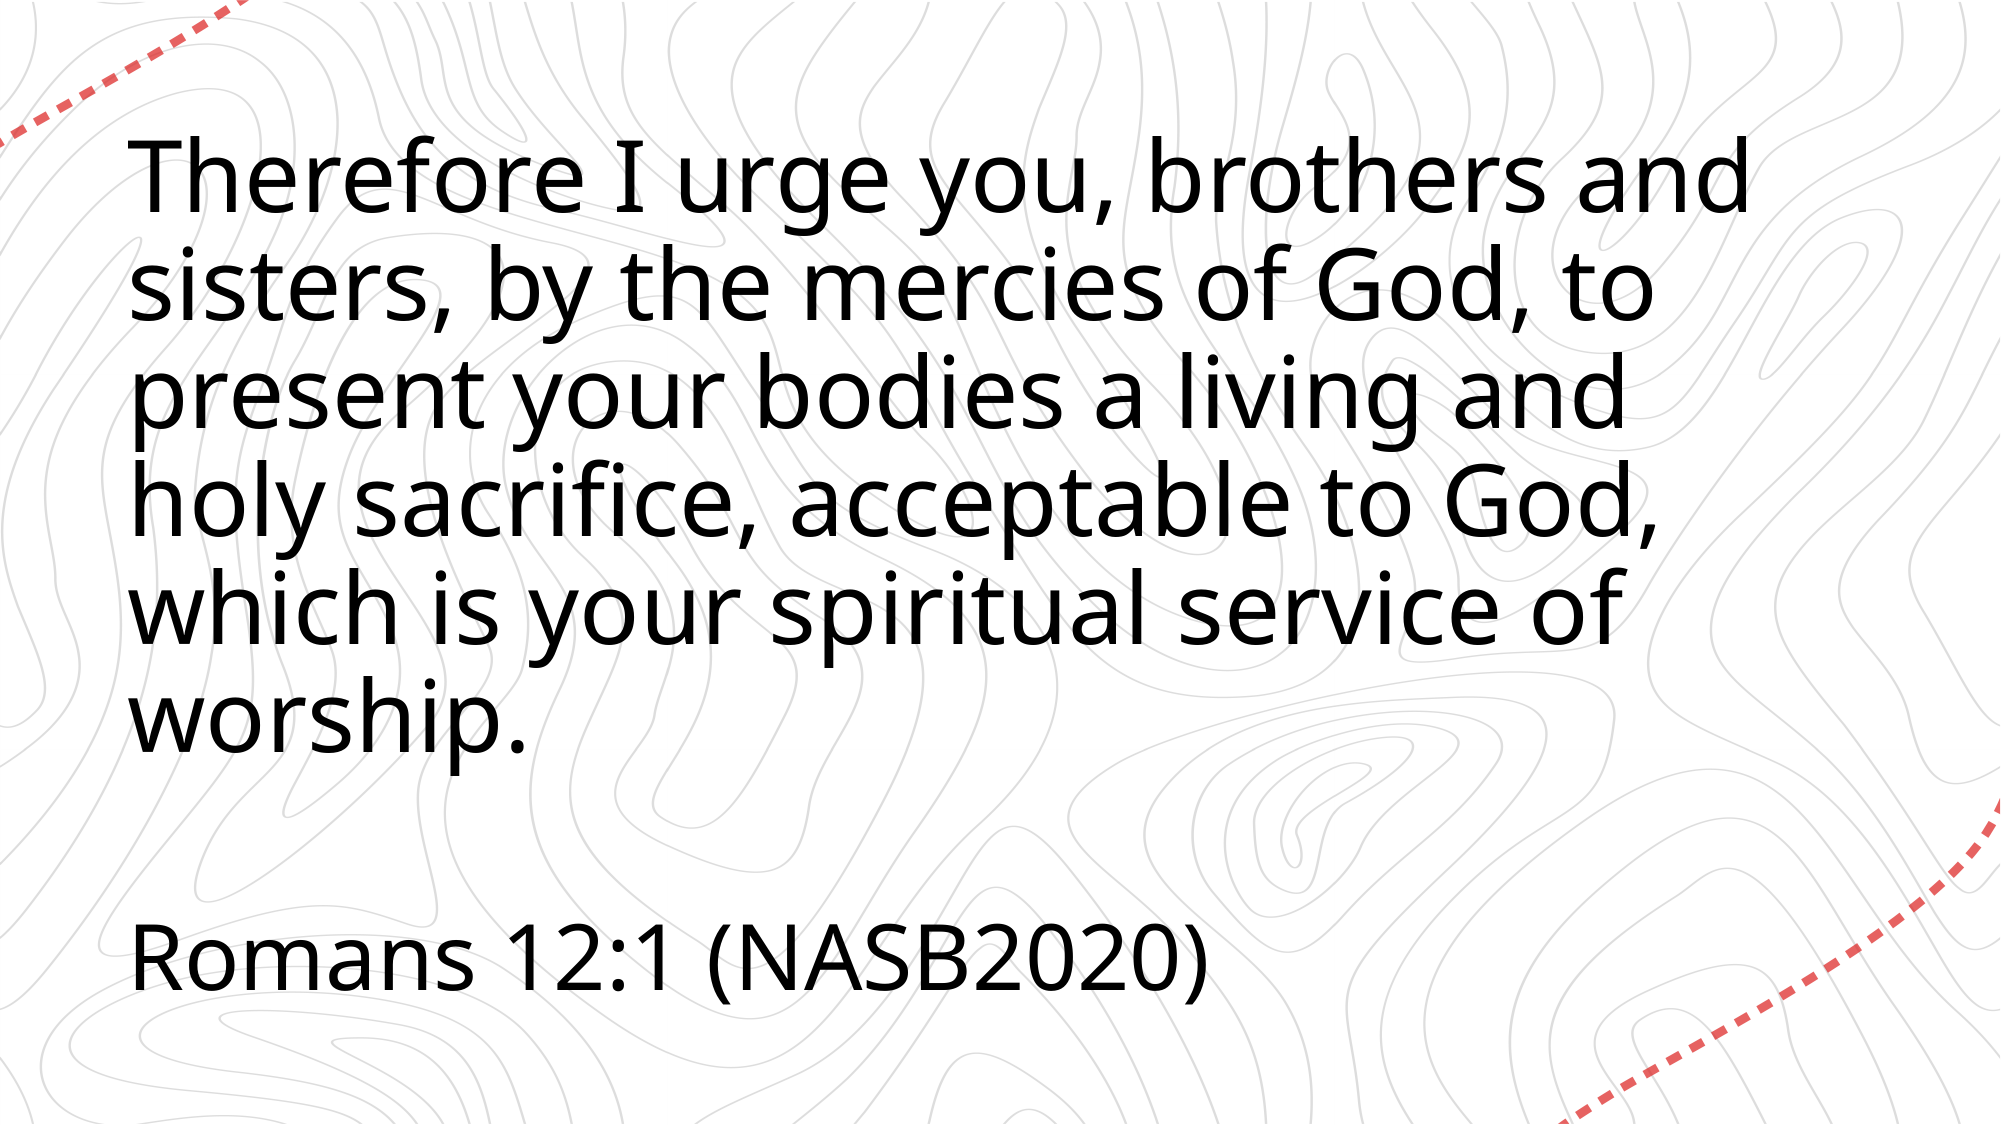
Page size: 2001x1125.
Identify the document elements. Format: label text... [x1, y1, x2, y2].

title Romans 12:1 (NASB2020) [112, 852, 1838, 1070]
picture [0, 0, 2001, 1125]
list Therefore I urge you, brothers and sisters, by the mercies of God, to present your bodies a living and holy sacrifice, acceptable to God, which is your spiritual service of worship. [112, 118, 1838, 833]
